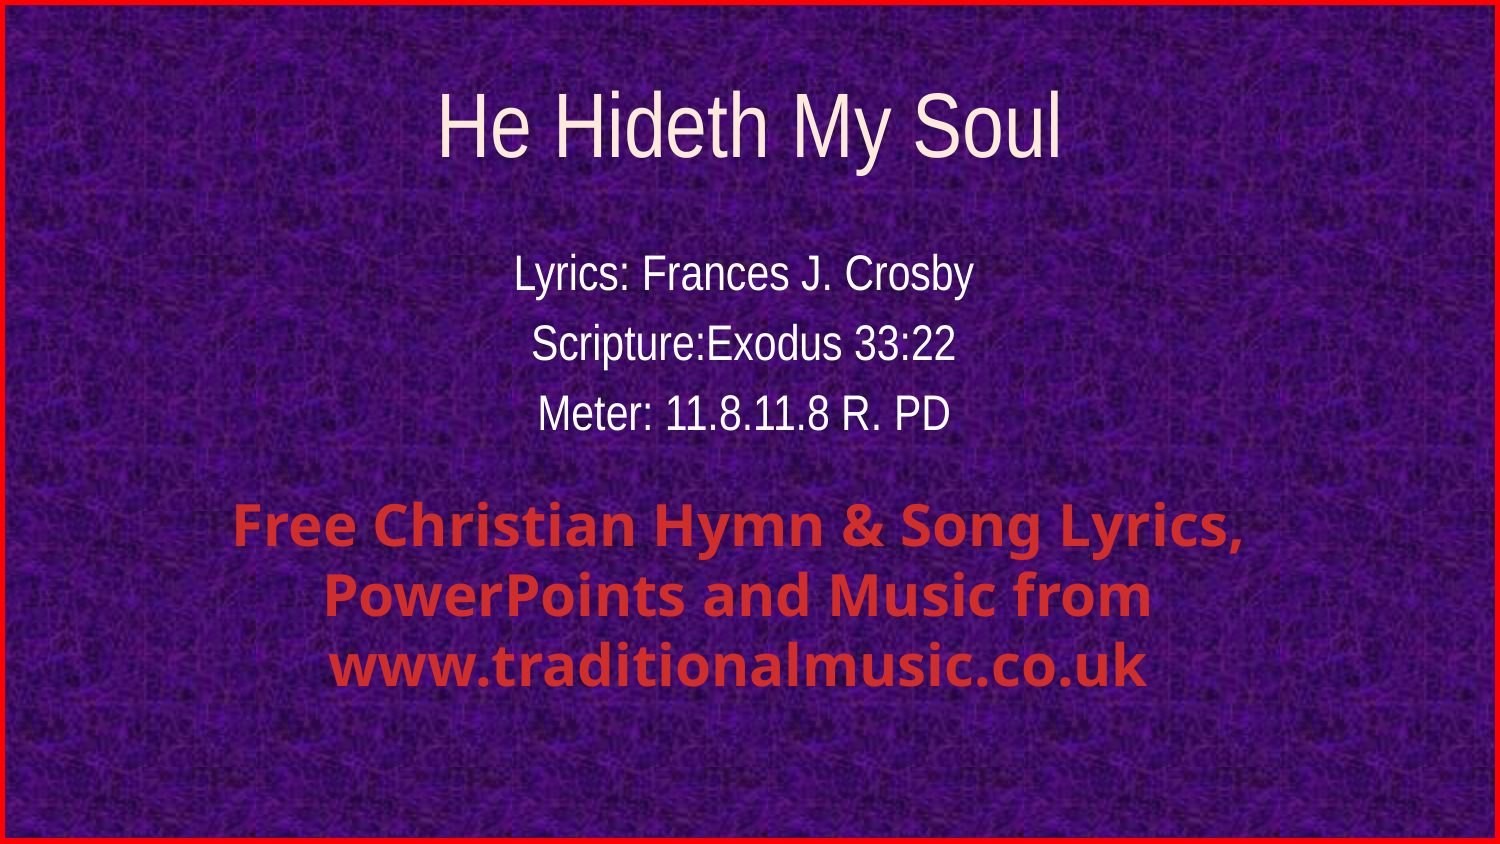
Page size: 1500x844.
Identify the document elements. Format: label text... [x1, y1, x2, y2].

picture [5, 5, 1495, 838]
subtitle Lyrics: Frances J. Crosby Scripture:Exodus 33:22 Meter: 11.8.11.8 R. PD [41, 232, 1447, 458]
title He Hideth My Soul [41, 43, 1459, 198]
